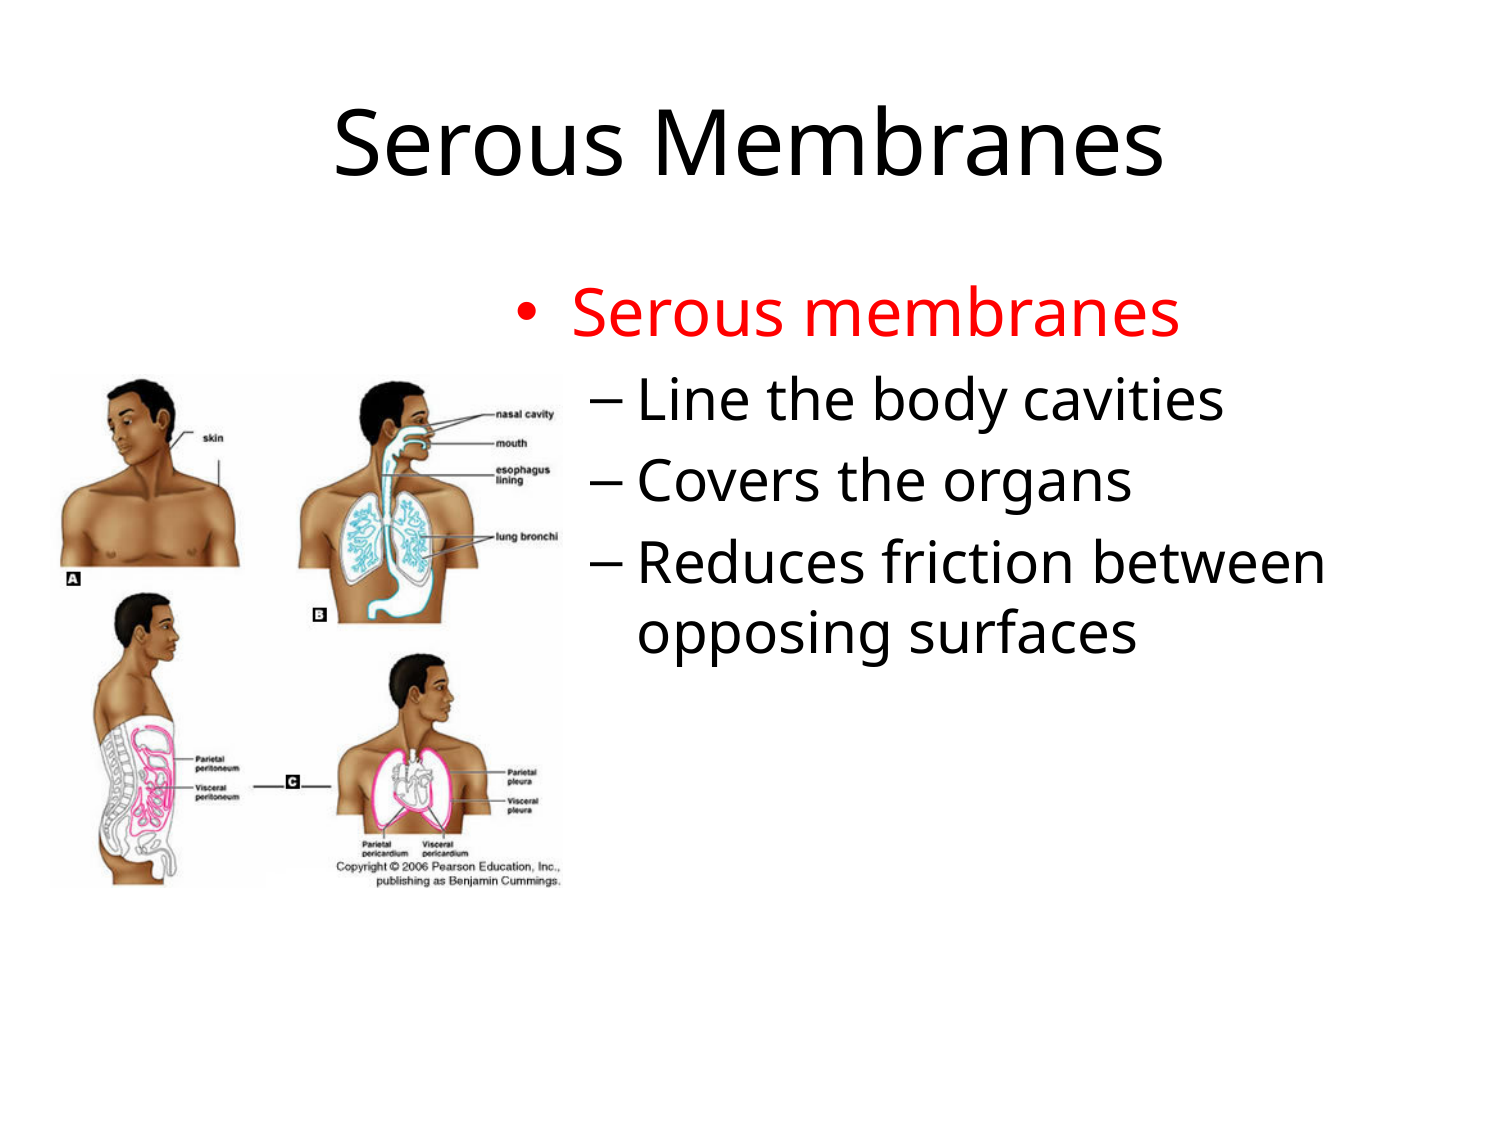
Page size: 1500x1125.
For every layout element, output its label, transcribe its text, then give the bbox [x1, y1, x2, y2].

title Serous Membranes [75, 45, 1425, 233]
list Serous membranes Line the body cavities Covers the organs Reduces friction between opposing surfaces [500, 262, 1425, 1005]
picture [49, 374, 563, 888]
